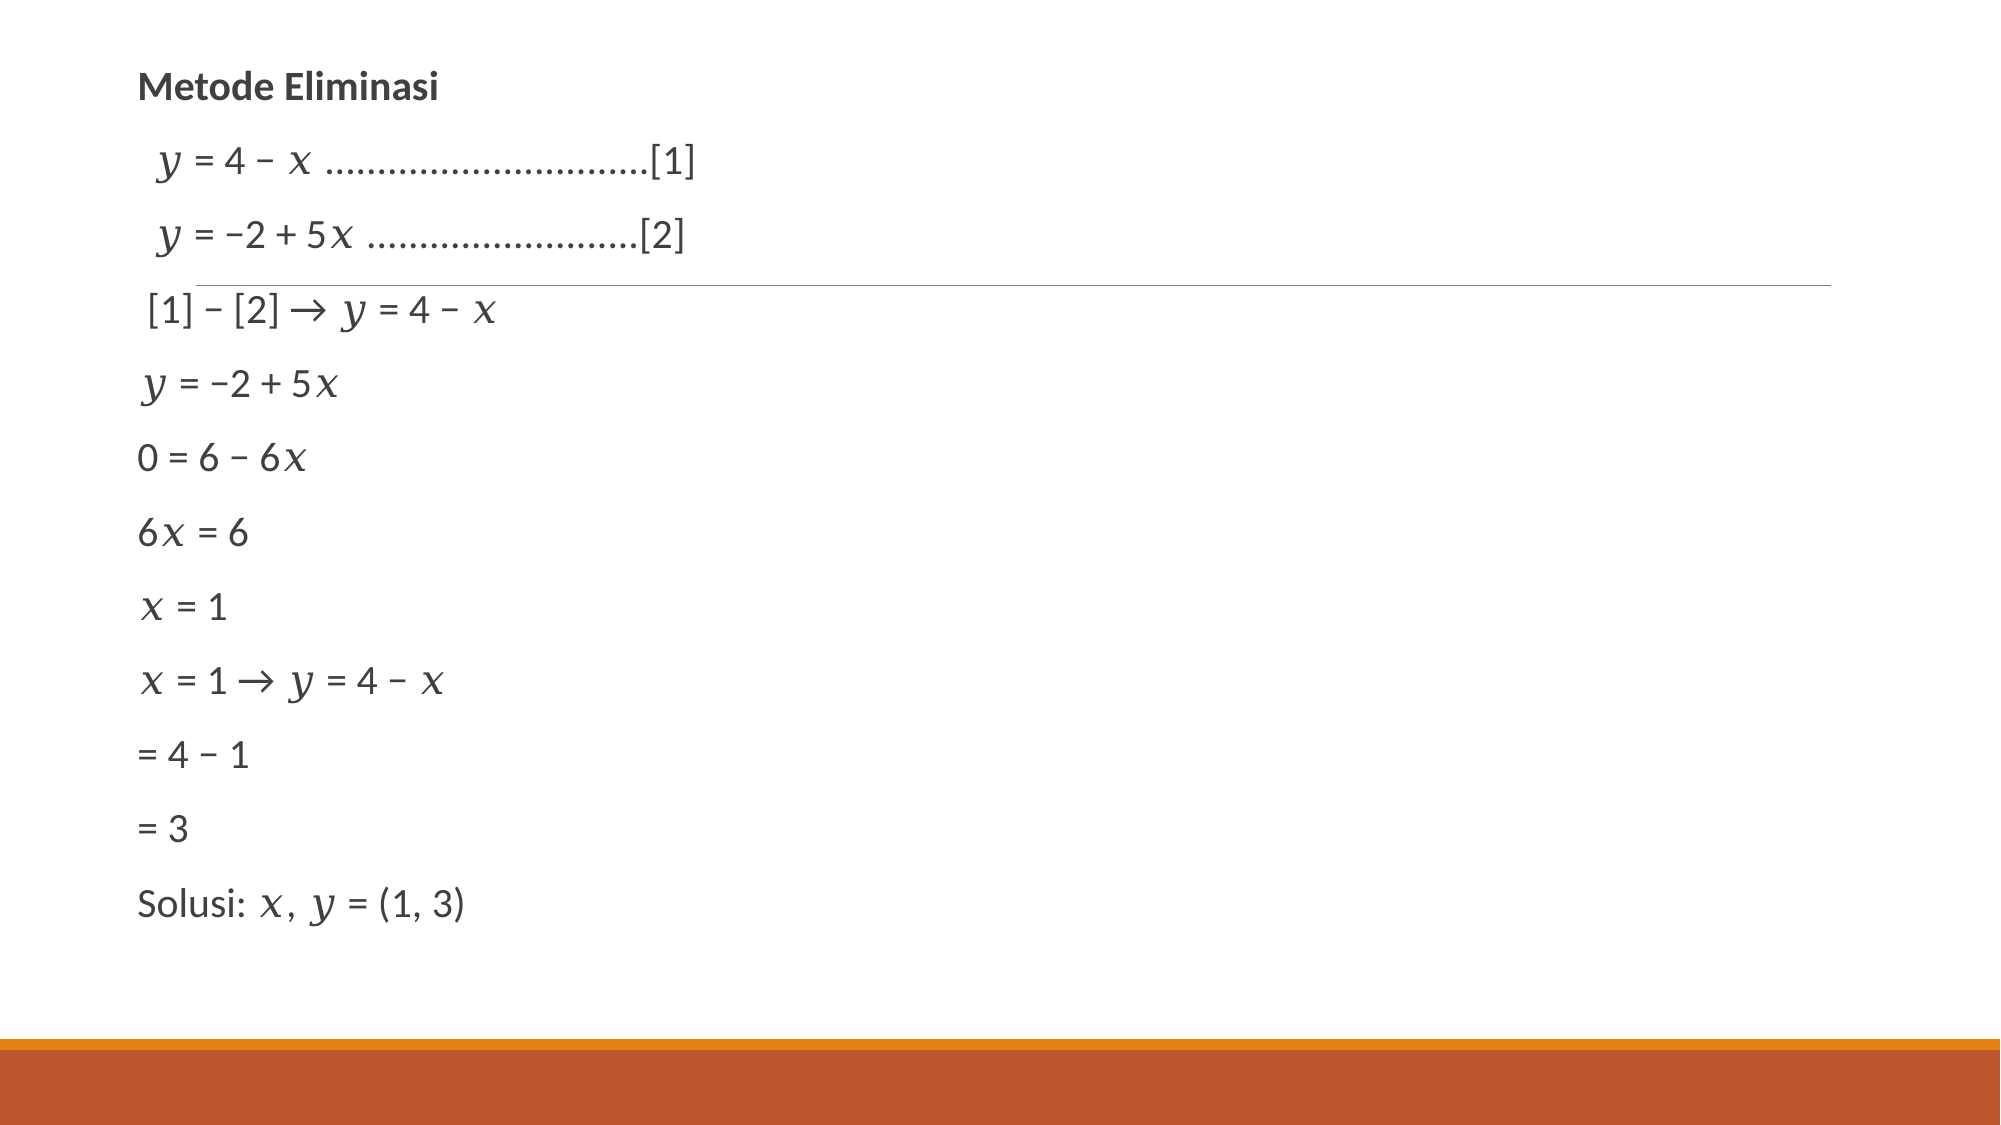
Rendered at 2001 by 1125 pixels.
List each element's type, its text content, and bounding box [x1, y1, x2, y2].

list Metode Eliminasi 𝑦 = 4 − 𝑥 ...............................[1] 𝑦 = −2 + 5𝑥 ..........................[2] [1] − [2] → 𝑦 = 4 − 𝑥 𝑦 = −2 + 5𝑥 0 = 6 − 6𝑥 6𝑥 = 6 𝑥 = 1 𝑥 = 1 → 𝑦 = 4 − 𝑥 = 4 − 1 = 3 Solusi: 𝑥, 𝑦 = (1, 3) [137, 57, 1863, 1014]
